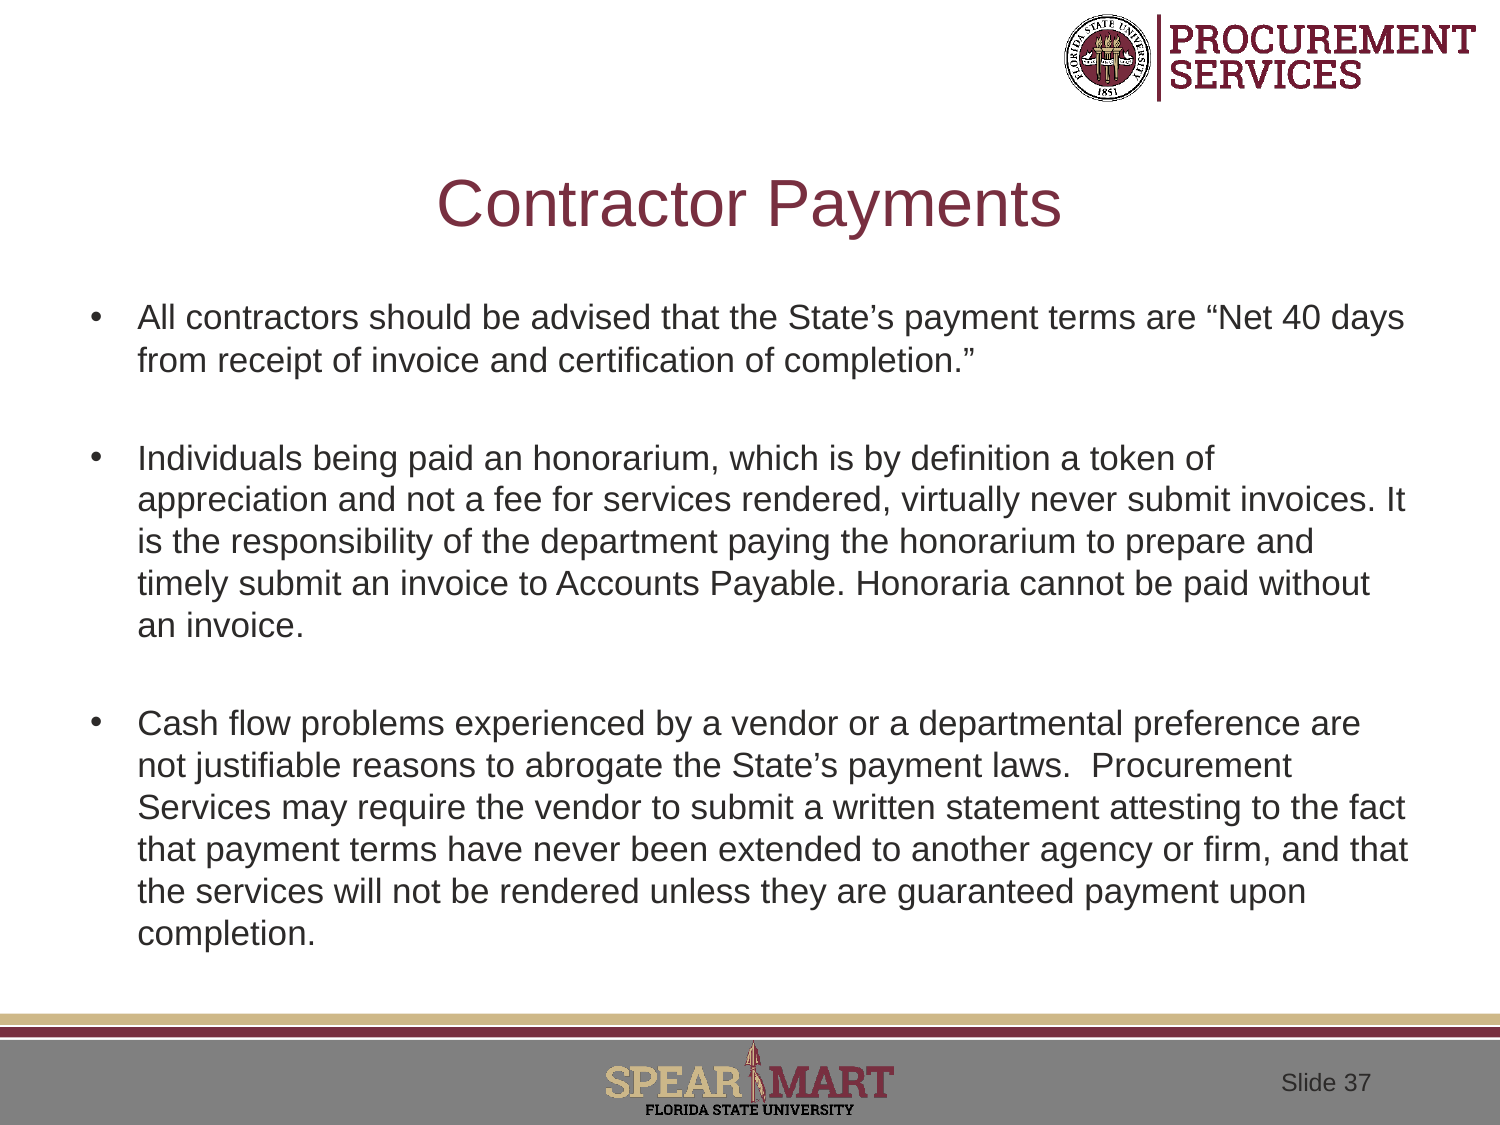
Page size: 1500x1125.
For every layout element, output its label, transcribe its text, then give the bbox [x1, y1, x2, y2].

title Contractor Payments [75, 112, 1425, 287]
picture [606, 1040, 894, 1115]
list All contractors should be advised that the State’s payment terms are “Net 40 days from receipt of invoice and certification of completion.” Individuals being paid an honorarium, which is by definition a token of appreciation and not a fee for services rendered, virtually never submit invoices. It is the responsibility of the department paying the honorarium to prepare and timely submit an invoice to Accounts Payable. Honoraria cannot be paid without an invoice. Cash flow problems experienced by a vendor or a departmental preference are not justifiable reasons to abrogate the State’s payment laws. Procurement Services may require the vendor to submit a written statement attesting to the fact that payment terms have never been extended to another agency or firm, and that the services will not be rendered unless they are guaranteed payment upon completion. [75, 287, 1425, 1013]
picture [1062, 12, 1500, 104]
